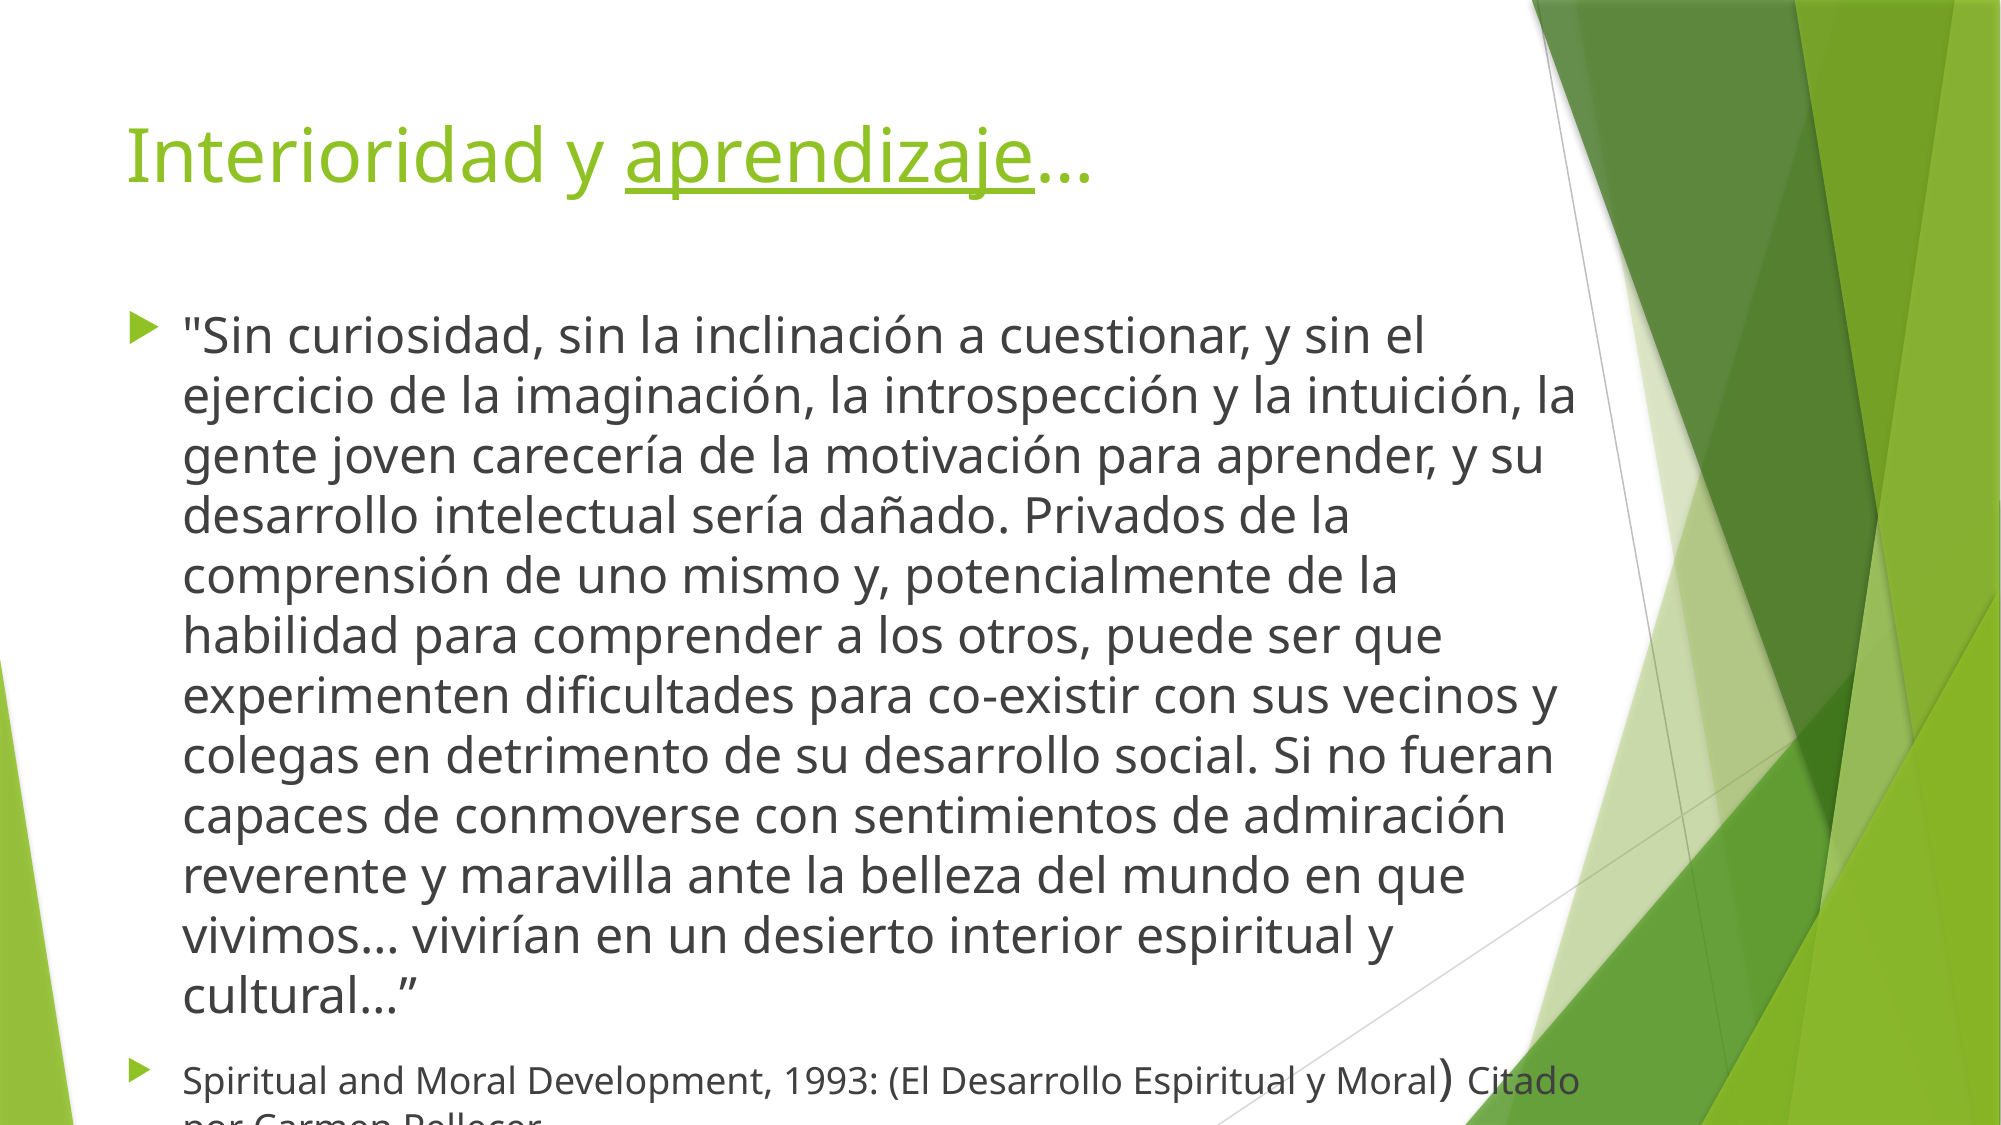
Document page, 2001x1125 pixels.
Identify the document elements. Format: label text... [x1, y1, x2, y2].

list "Sin curiosidad, sin la inclinación a cuestionar, y sin el ejercicio de la imaginación, la introspección y la intuición, la gente joven carecería de la motivación para aprender, y su desarrollo intelectual sería dañado. Privados de la comprensión de uno mismo y, potencialmente de la habilidad para comprender a los otros, puede ser que experimenten dificultades para co-existir con sus vecinos y colegas en detrimento de su desarrollo social. Si no fueran capaces de conmoverse con sentimientos de admiración reverente y maravilla ante la belleza del mundo en que vivimos… vivirían en un desierto interior espiritual y cultural…” Spiritual and Moral Development, 1993: (El Desarrollo Espiritual y Moral) Citado por Carmen Pellecer [111, 295, 1608, 1067]
title Interioridad y aprendizaje… [111, 99, 1522, 271]
